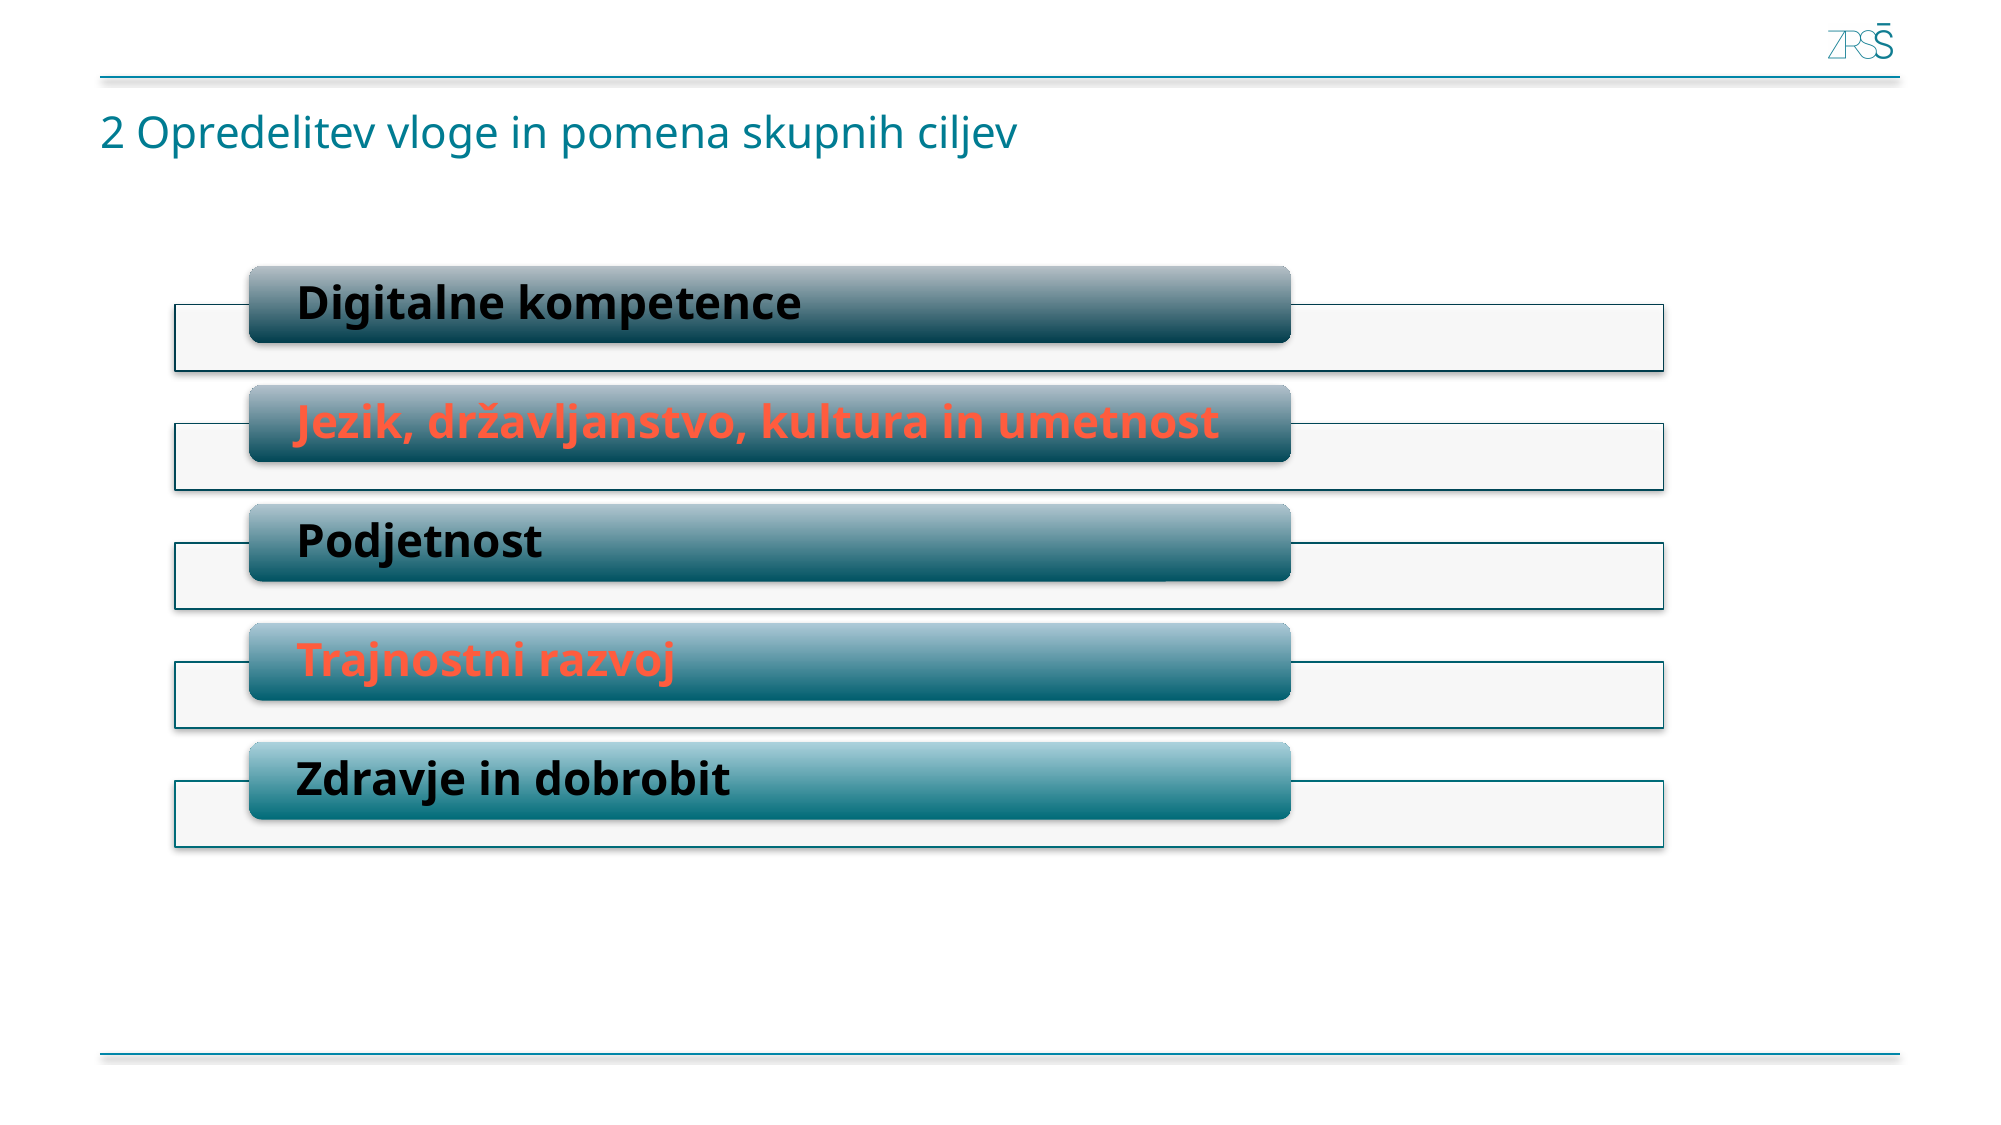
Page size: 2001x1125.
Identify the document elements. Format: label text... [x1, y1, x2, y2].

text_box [174, 253, 1664, 859]
title 2 Opredelitev vloge in pomena skupnih ciljev [85, 97, 1886, 227]
picture [1828, 23, 1893, 59]
